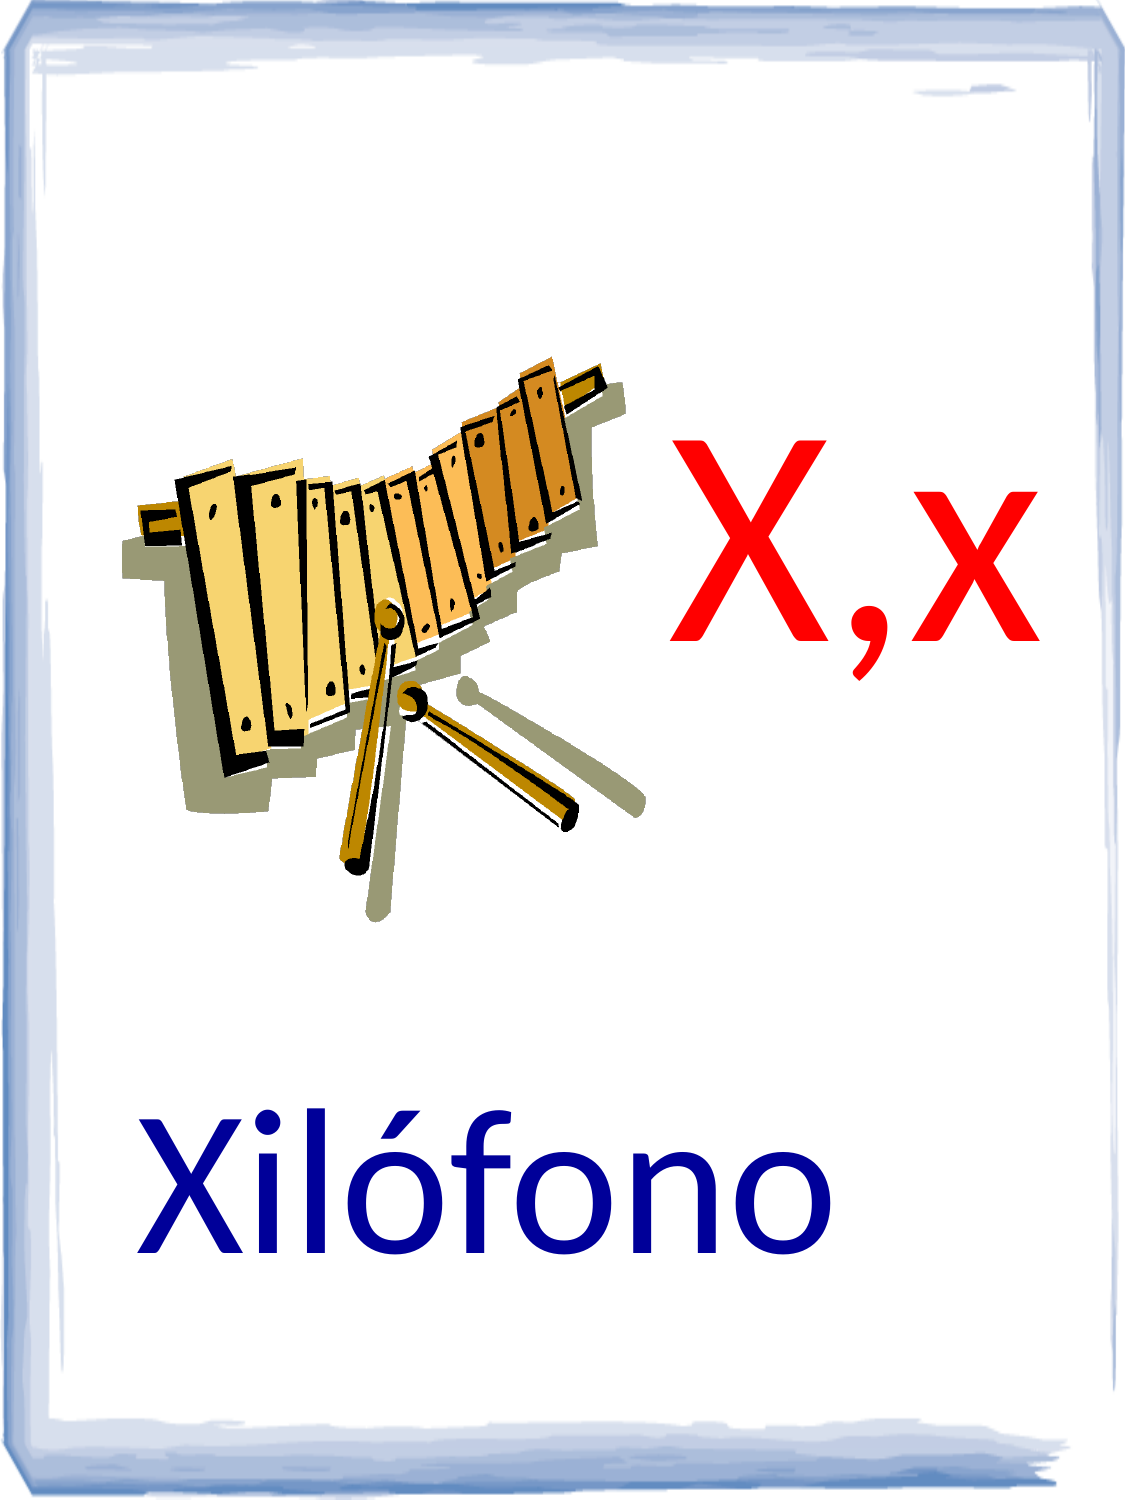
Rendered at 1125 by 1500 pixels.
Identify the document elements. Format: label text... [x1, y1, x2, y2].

text_box Xilófono [121, 1037, 1088, 1500]
text_box X,x [587, 183, 1125, 850]
picture [0, 0, 1125, 1500]
